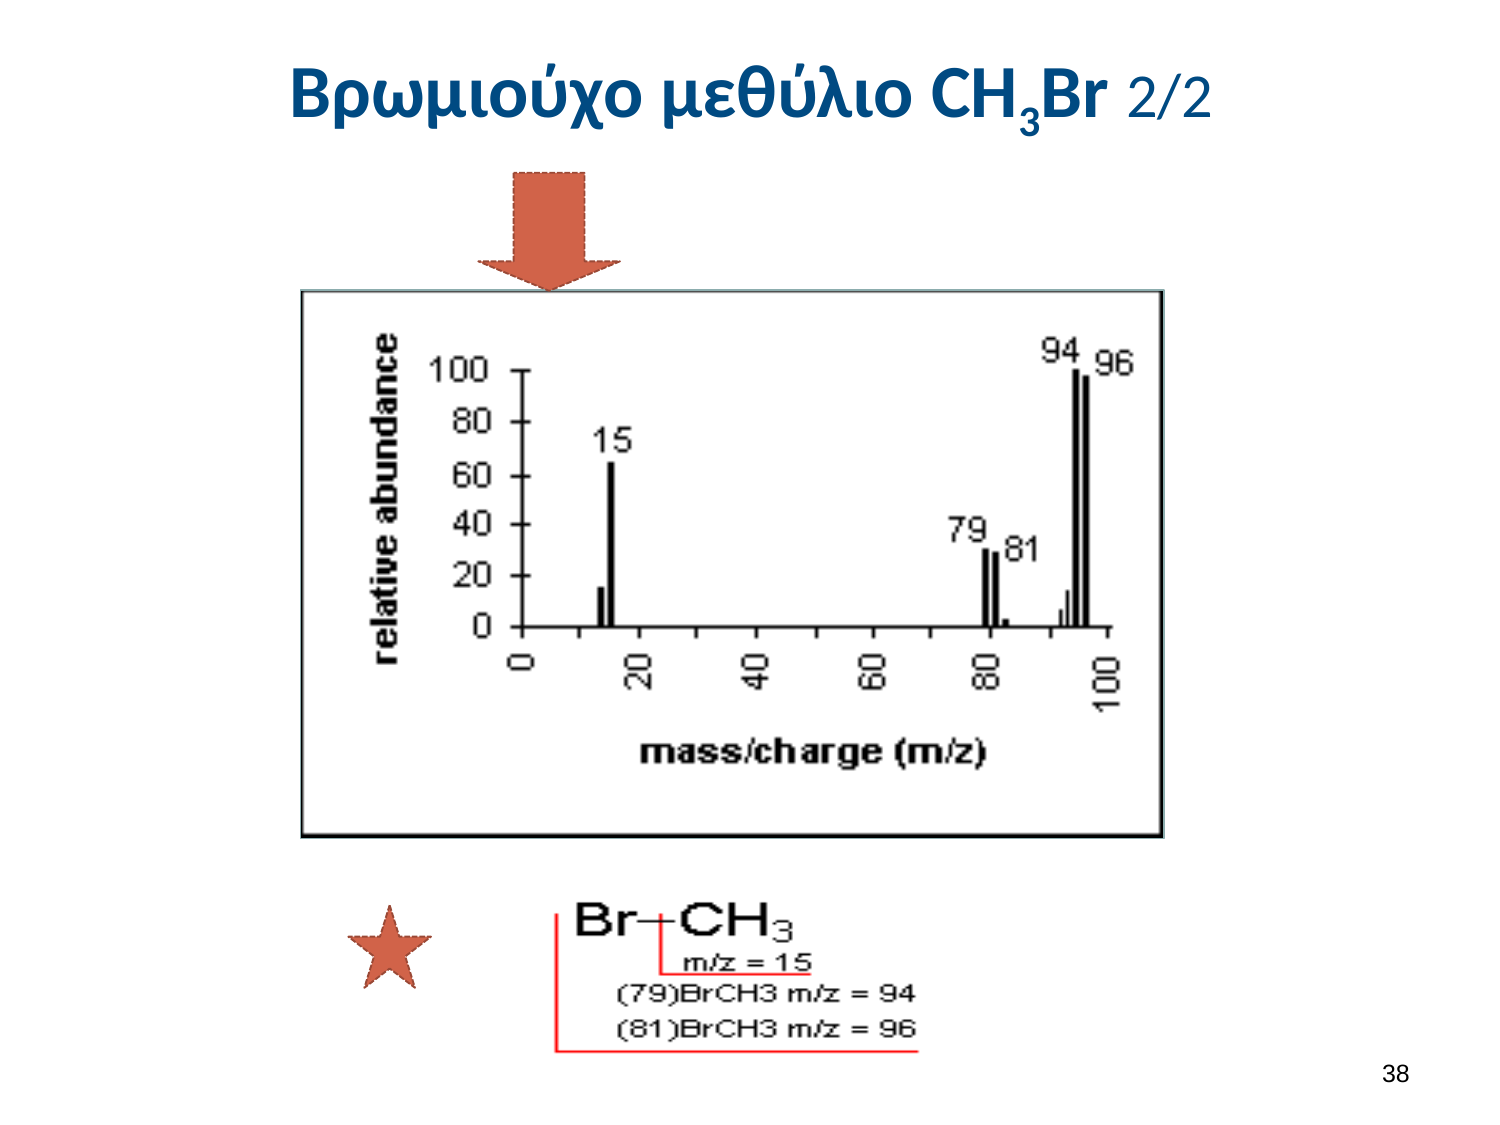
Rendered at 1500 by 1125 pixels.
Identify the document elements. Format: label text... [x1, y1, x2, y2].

text_box [478, 172, 620, 289]
title Βρωμιούχο μεθύλιο CH3Br 2/2 [76, 19, 1427, 169]
picture [300, 290, 1164, 838]
text_box [348, 905, 431, 988]
slide_number 37 [1074, 1042, 1425, 1103]
picture [537, 881, 951, 1071]
